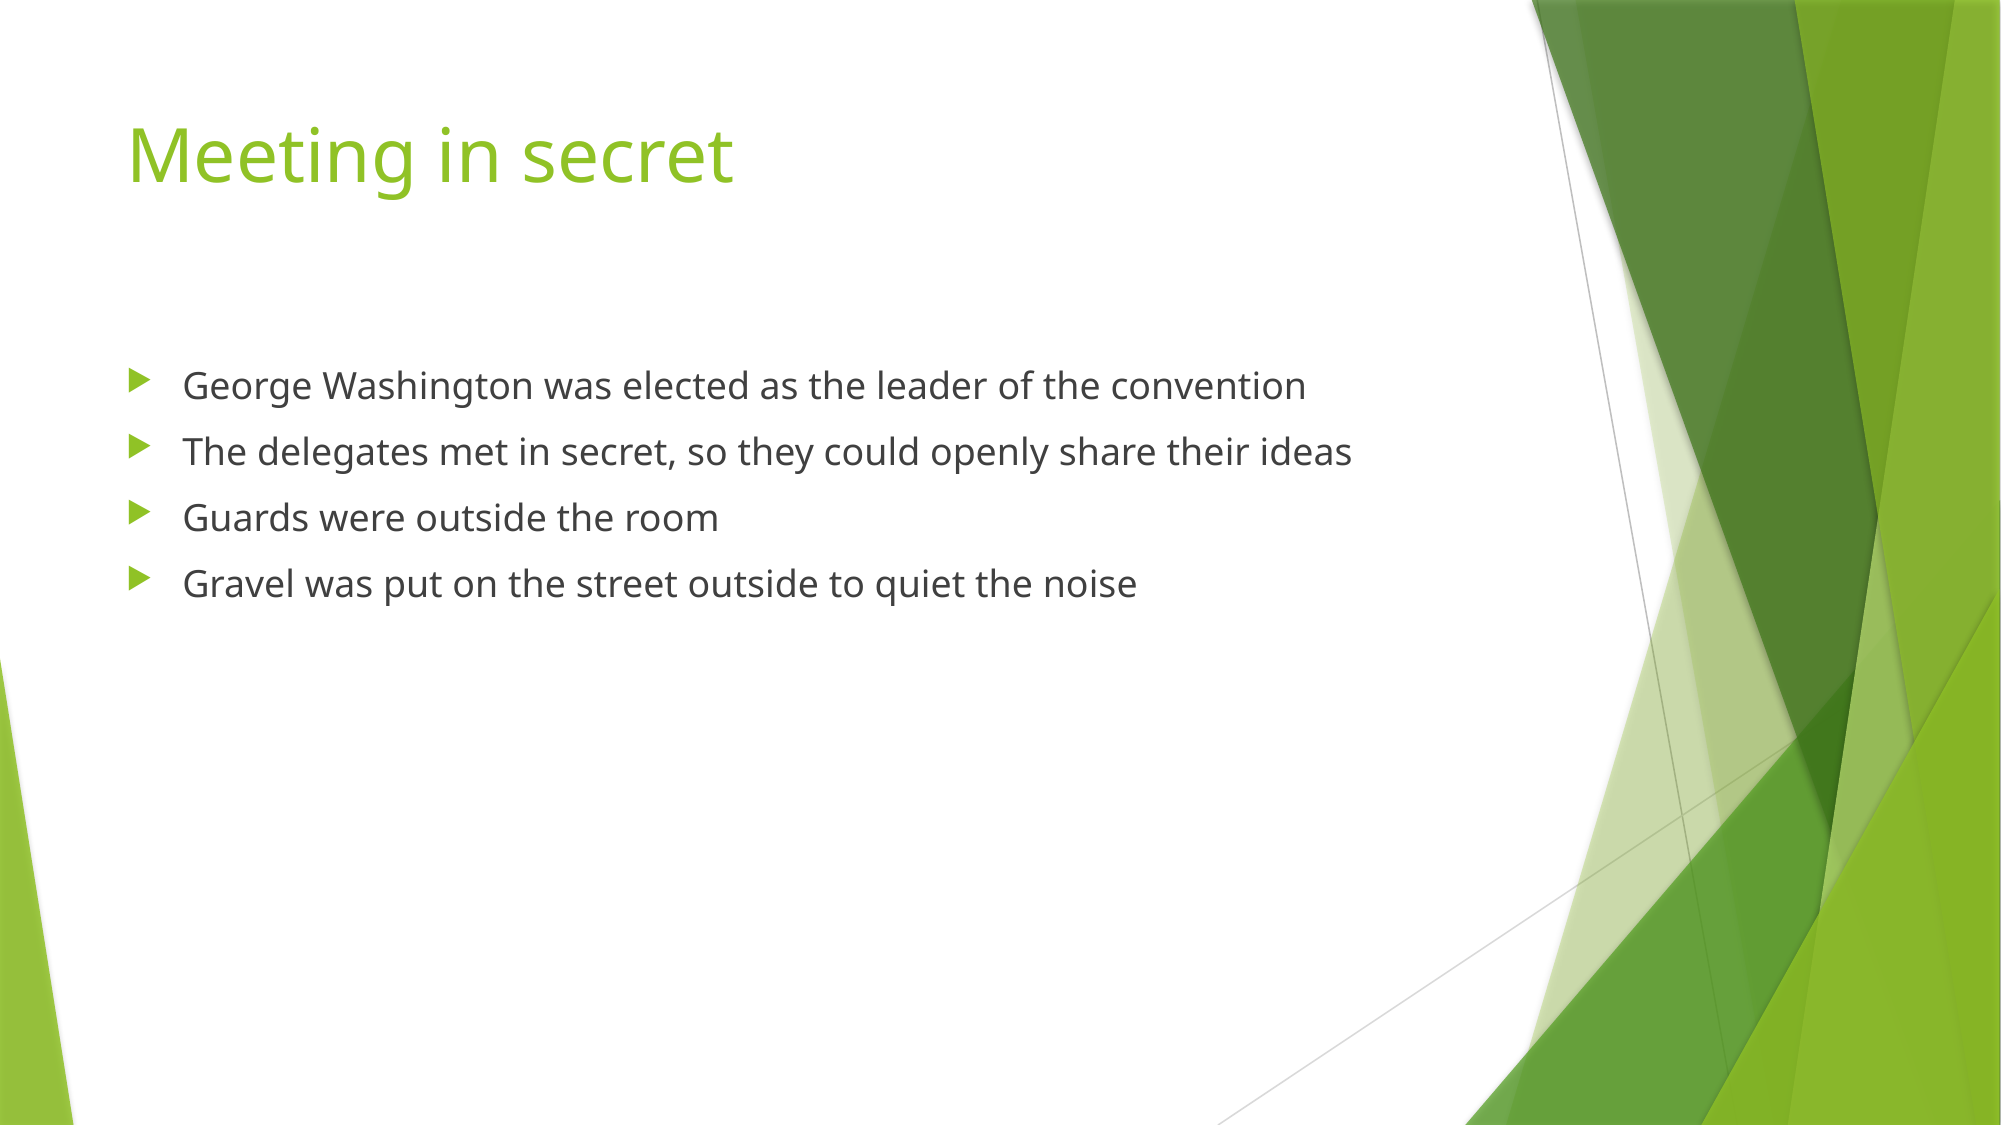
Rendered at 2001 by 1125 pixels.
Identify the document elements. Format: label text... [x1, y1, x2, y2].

title Meeting in secret [111, 99, 1522, 317]
list George Washington was elected as the leader of the convention The delegates met in secret, so they could openly share their ideas Guards were outside the room Gravel was put on the street outside to quiet the noise [111, 354, 1522, 992]
